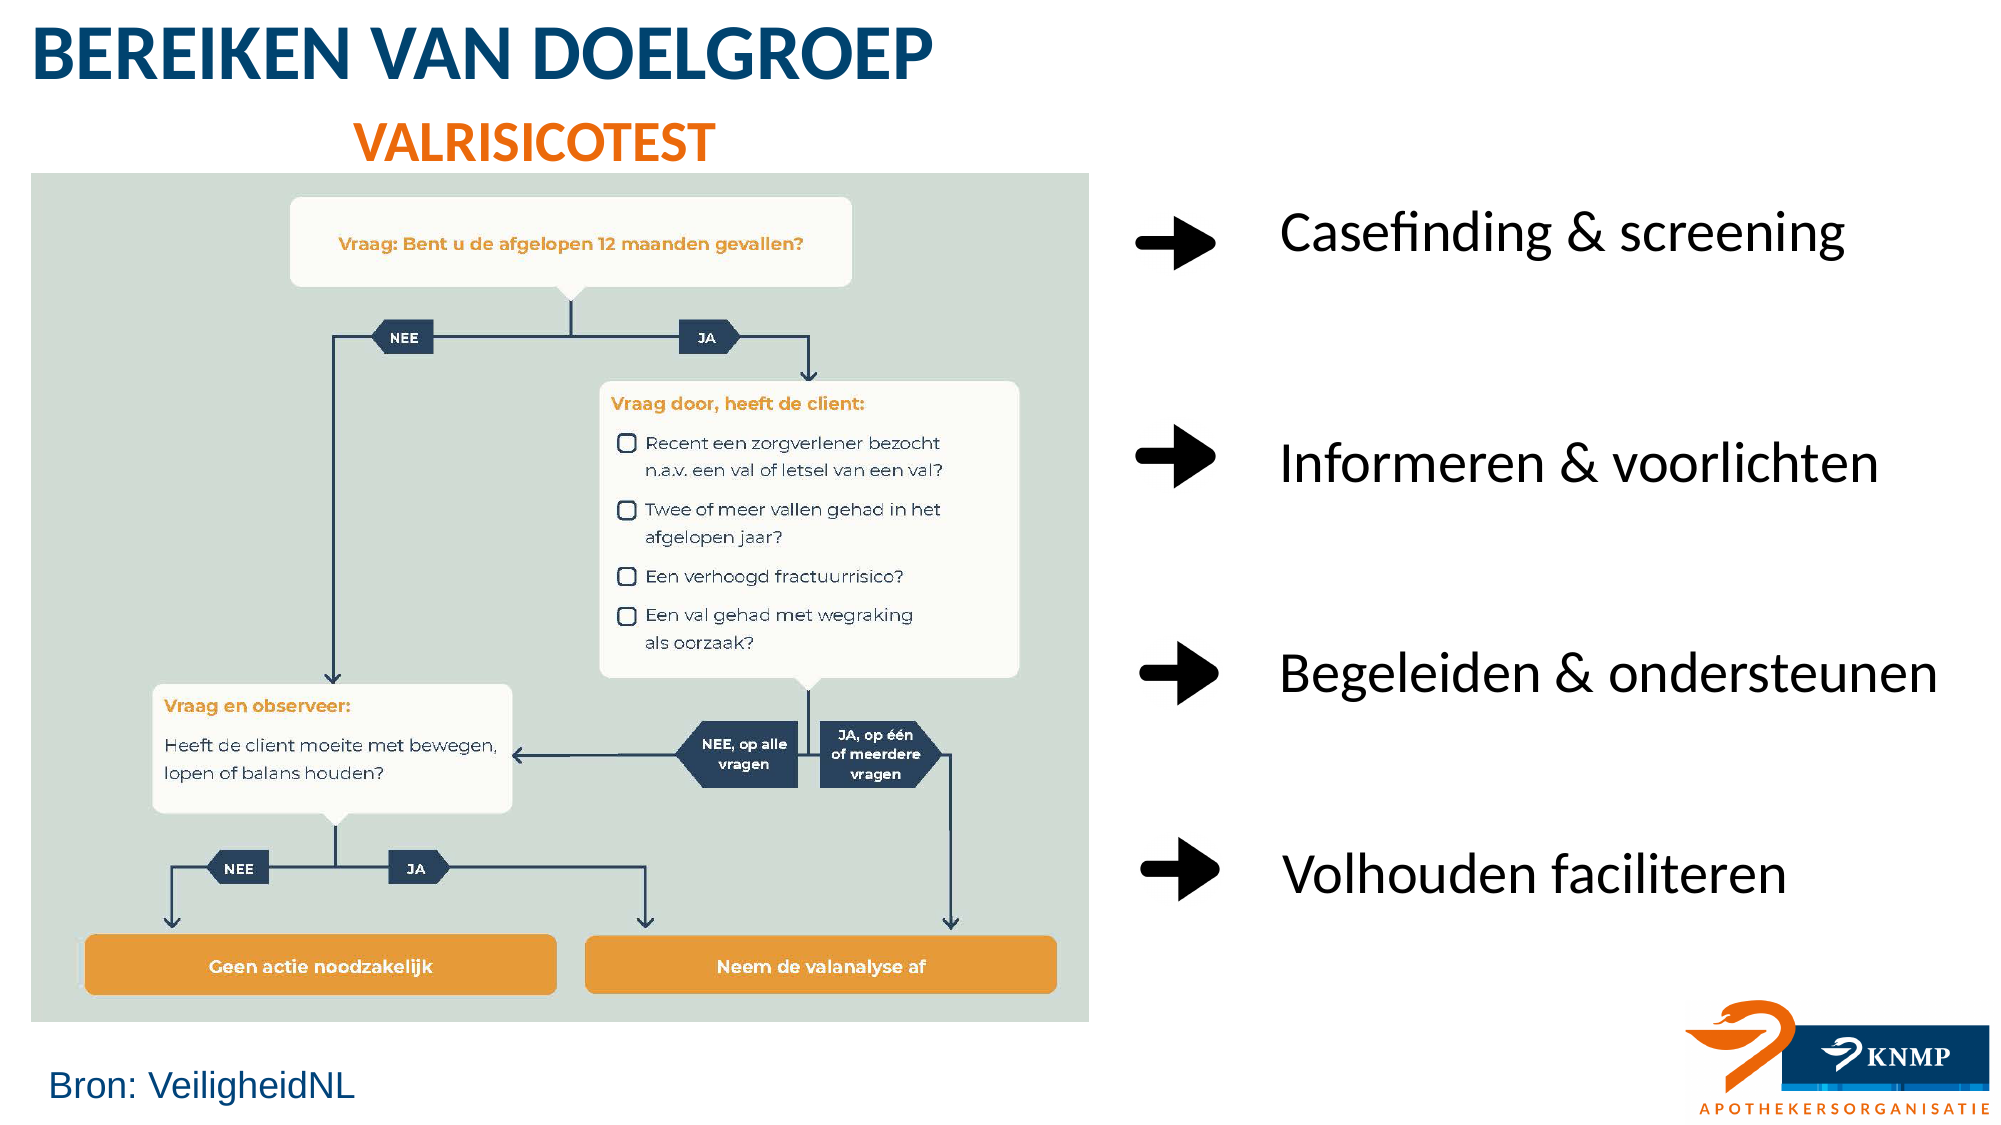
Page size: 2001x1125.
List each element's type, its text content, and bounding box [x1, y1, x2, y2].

title Bereiken van doelgroep [31, 0, 1932, 96]
picture [1685, 1000, 2000, 1125]
text_box Casefinding & screening [1254, 153, 1882, 344]
text_box Bron: VeiligheidNL [33, 1053, 371, 1113]
picture [1133, 416, 1220, 495]
text_box Informeren & voorlichten [1253, 348, 1908, 540]
picture [31, 173, 1089, 1022]
picture [1136, 634, 1223, 712]
picture [1138, 830, 1225, 908]
text_box Begeleiden & ondersteunen [1255, 593, 1999, 745]
text_box Volhouden faciliteren [1258, 794, 1827, 946]
text_box VALRISICOTEST [338, 95, 732, 172]
picture [1133, 210, 1220, 277]
